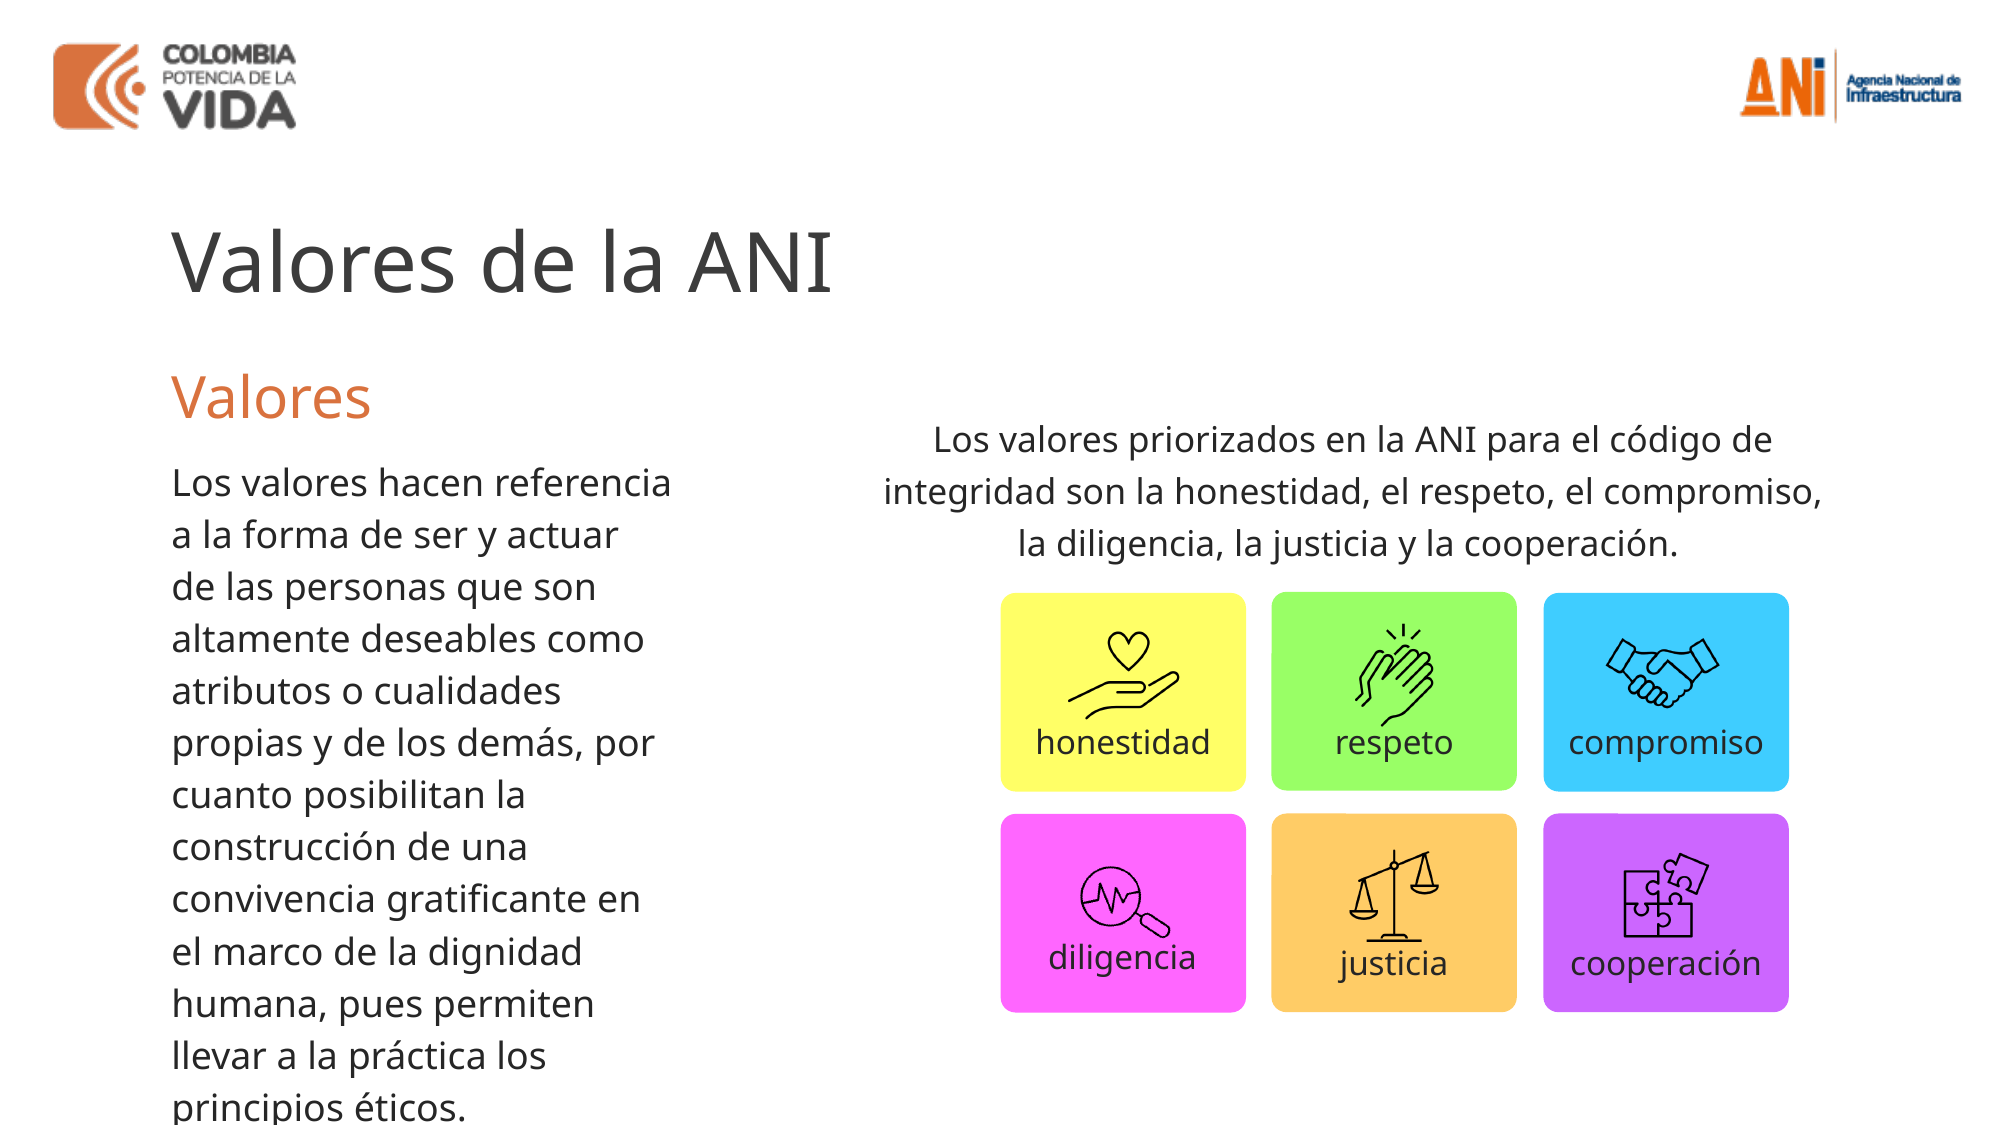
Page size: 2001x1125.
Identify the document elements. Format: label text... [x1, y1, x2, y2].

text_box Valores de la ANI [156, 213, 942, 326]
text_box [999, 591, 1248, 793]
picture [0, 0, 2001, 1125]
text_box [1270, 812, 1518, 1014]
text_box honestidad [1000, 714, 1246, 769]
text_box Los valores priorizados en la ANI para el código de integridad son la honestidad, el respeto, el compromiso, la diligencia, la justicia y la cooperación. [863, 399, 1844, 571]
text_box [999, 812, 1248, 1014]
text_box [1270, 590, 1518, 792]
text_box justicia [1271, 935, 1517, 990]
text_box cooperación [1543, 935, 1789, 990]
text_box compromiso [1543, 714, 1789, 769]
text_box respeto [1298, 714, 1490, 769]
text_box [1542, 591, 1791, 793]
text_box Los valores hacen referencia a la forma de ser y actuar de las personas que son altamente deseables como atributos o cualidades propias y de los demás, por cuanto posibilitan la construcción de una convivencia gratificante en el marco de la dignidad humana, pues permiten llevar a la práctica los principios éticos. [156, 444, 688, 1125]
text_box [1542, 812, 1790, 1014]
text_box Valores [156, 360, 566, 445]
text_box diligencia [999, 928, 1246, 984]
